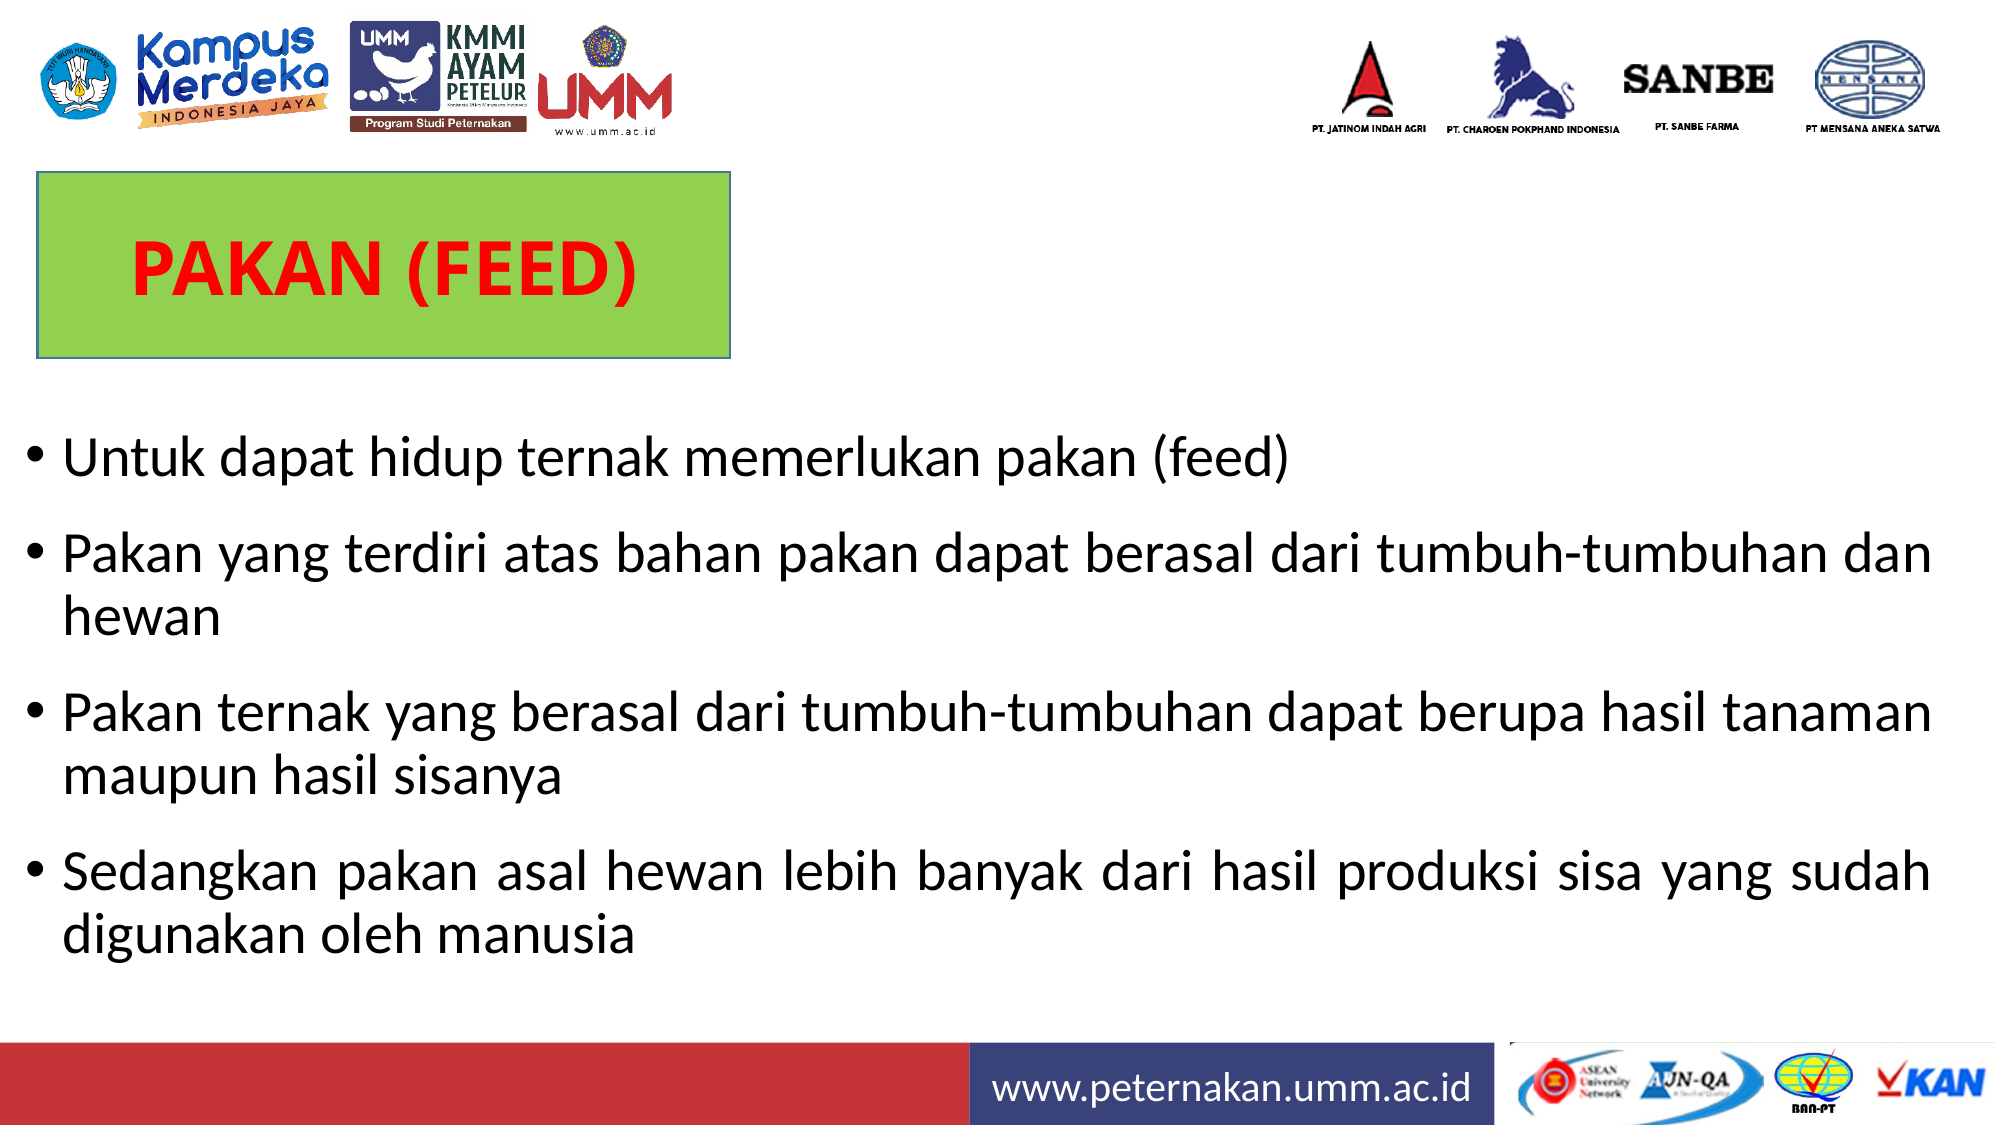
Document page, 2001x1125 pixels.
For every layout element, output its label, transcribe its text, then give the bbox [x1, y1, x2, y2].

picture [343, 0, 691, 166]
text_box PAKAN (FEED) [36, 171, 731, 359]
picture [39, 21, 330, 133]
picture [1509, 1042, 1994, 1125]
picture [1299, 30, 2000, 158]
list Untuk dapat hidup ternak memerlukan pakan (feed) Pakan yang terdiri atas bahan pakan dapat berasal dari tumbuh-tumbuhan dan hewan Pakan ternak yang berasal dari tumbuh-tumbuhan dapat berupa hasil tanaman maupun hasil sisanya Sedangkan pakan asal hewan lebih banyak dari hasil produksi sisa yang sudah digunakan oleh manusia [10, 418, 1949, 1067]
